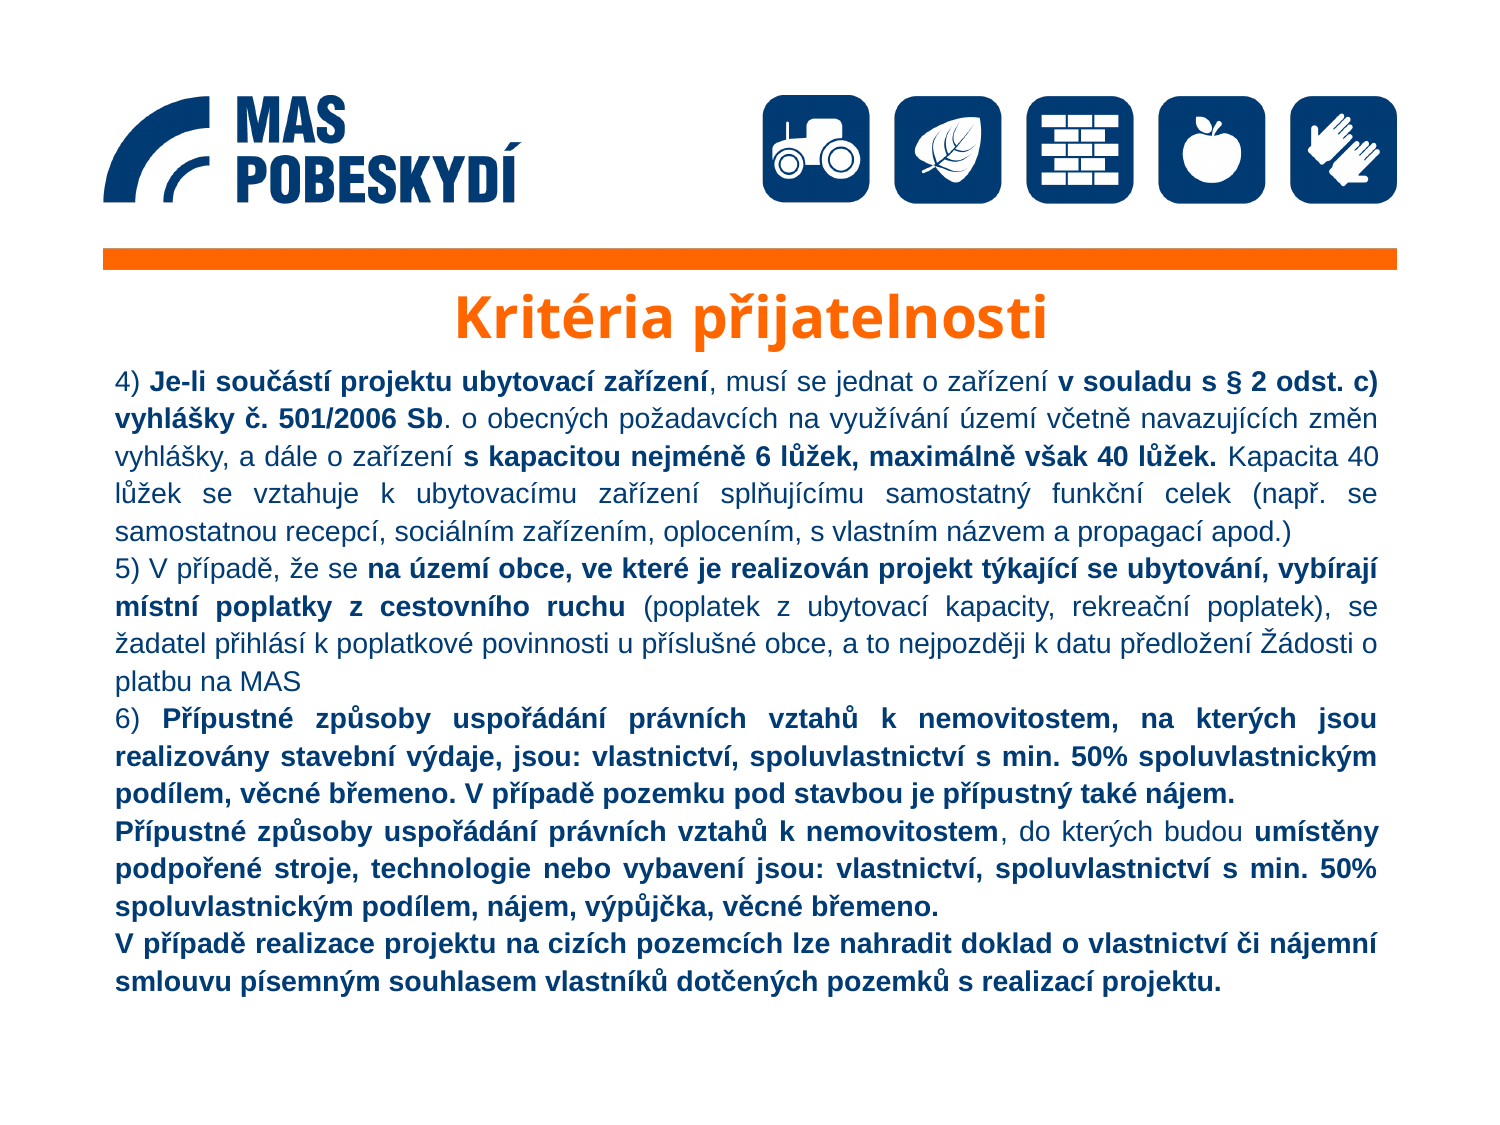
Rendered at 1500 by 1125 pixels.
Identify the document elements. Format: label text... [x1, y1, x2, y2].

picture [103, 95, 1397, 270]
subtitle 4) Je-li součástí projektu ubytovací zařízení, musí se jednat o zařízení v souladu s § 2 odst. c) vyhlášky č. 501/2006 Sb. o obecných požadavcích na využívání území včetně navazujících změn vyhlášky, a dále o zařízení s kapacitou nejméně 6 lůžek, maximálně však 40 lůžek. Kapacita 40 lůžek se vztahuje k ubytovacímu zařízení splňujícímu samostatný funkční celek (např. se samostatnou recepcí, sociálním zařízením, oplocením, s vlastním názvem a propagací apod.) 5) V případě, že se na území obce, ve které je realizován projekt týkající se ubytování, vybírají místní poplatky z cestovního ruchu (poplatek z ubytovací kapacity, rekreační poplatek), se žadatel přihlásí k poplatkové povinnosti u příslušné obce, a to nejpozději k datu předložení Žádosti o platbu na MAS 6) Přípustné způsoby uspořádání právních vztahů k nemovitostem, na kterých jsou realizovány stavební výdaje, jsou: vlastnictví, spoluvlastnictví s min. 50% spoluvlastnickým podílem, věcné břemeno. V případě pozemku pod stavbou je přípustný také nájem. Přípustné způsoby uspořádání právních vztahů k nemovitostem, do kterých budou umístěny podpořené stroje, technologie nebo vybavení jsou: vlastnictví, spoluvlastnictví s min. 50% spoluvlastnickým podílem, nájem, výpůjčka, věcné břemeno. V případě realizace projektu na cizích pozemcích lze nahradit doklad o vlastnictví či nájemní smlouvu písemným souhlasem vlastníků dotčených pozemků s realizací projektu. [100, 351, 1394, 1089]
title Kritéria přijatelnosti [104, 269, 1399, 359]
